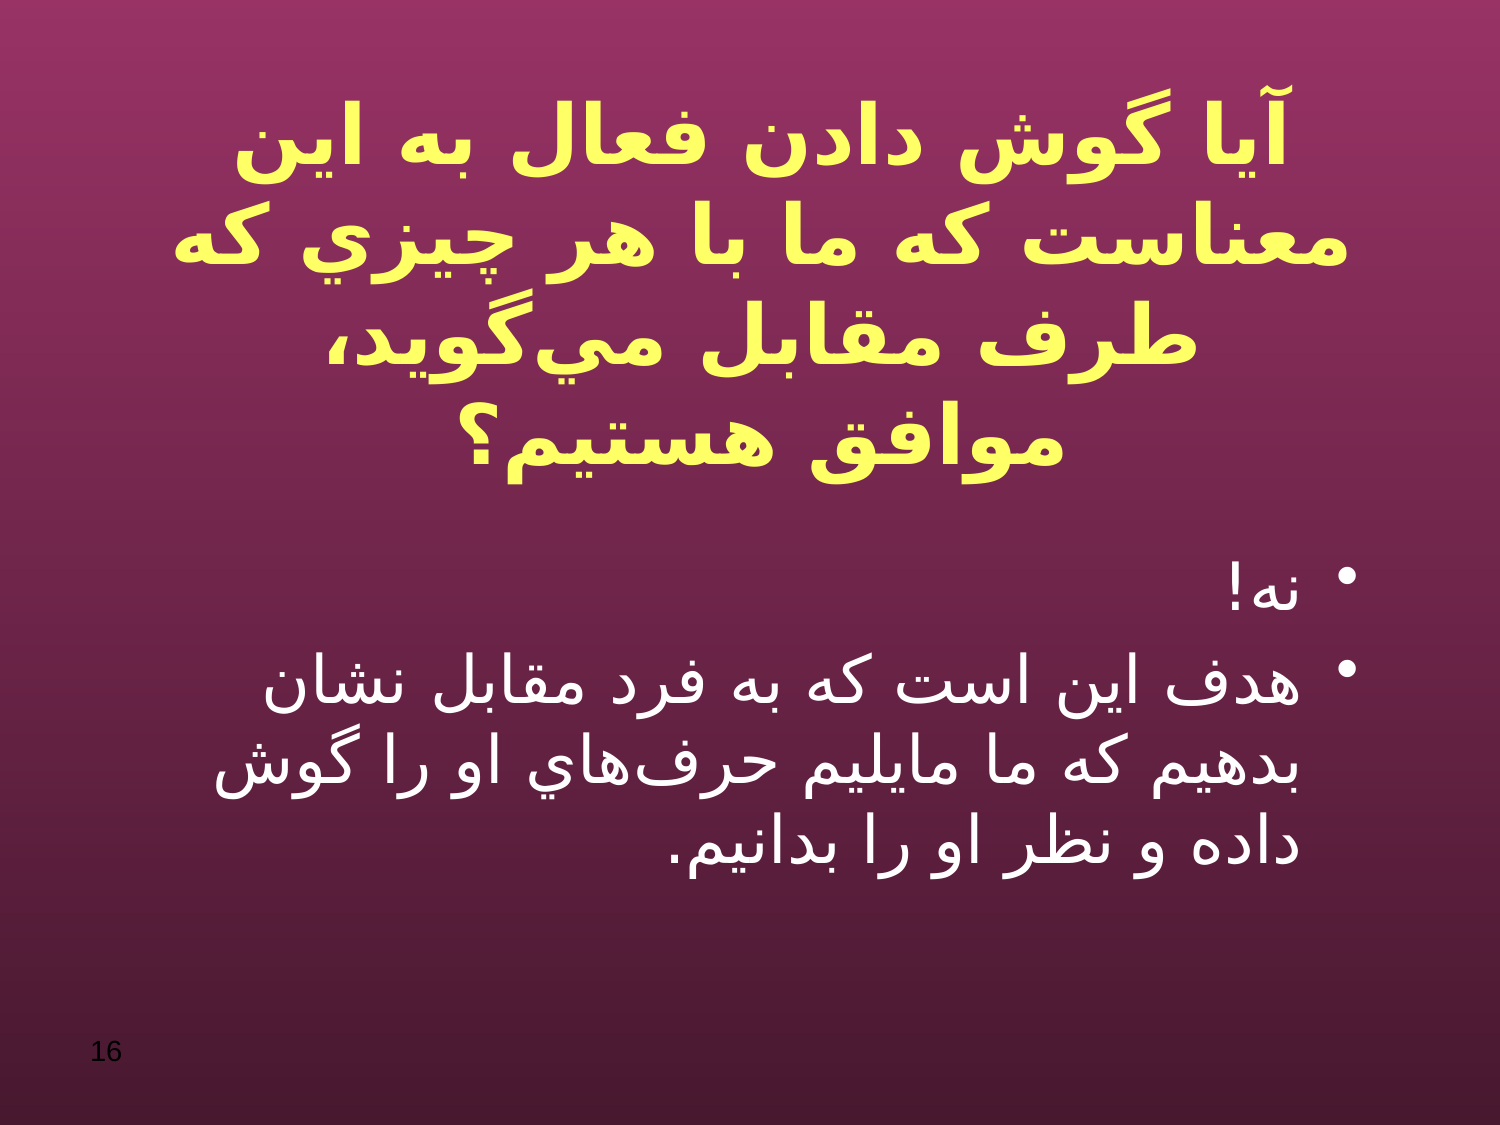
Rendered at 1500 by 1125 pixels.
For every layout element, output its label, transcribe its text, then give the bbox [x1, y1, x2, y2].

list نه! هدف اين است كه به فرد مقابل نشان بدهيم كه ما مايليم حرف‌هاي او را گوش داده و نظر او را بدانيم. [135, 535, 1376, 894]
title آيا گوش دادن فعال به اين معناست كه ما با هر چيزي كه طرف مقابل مي‌گويد، موافق هستيم؟ [135, 93, 1389, 469]
slide_number 16 [74, 1024, 426, 1103]
